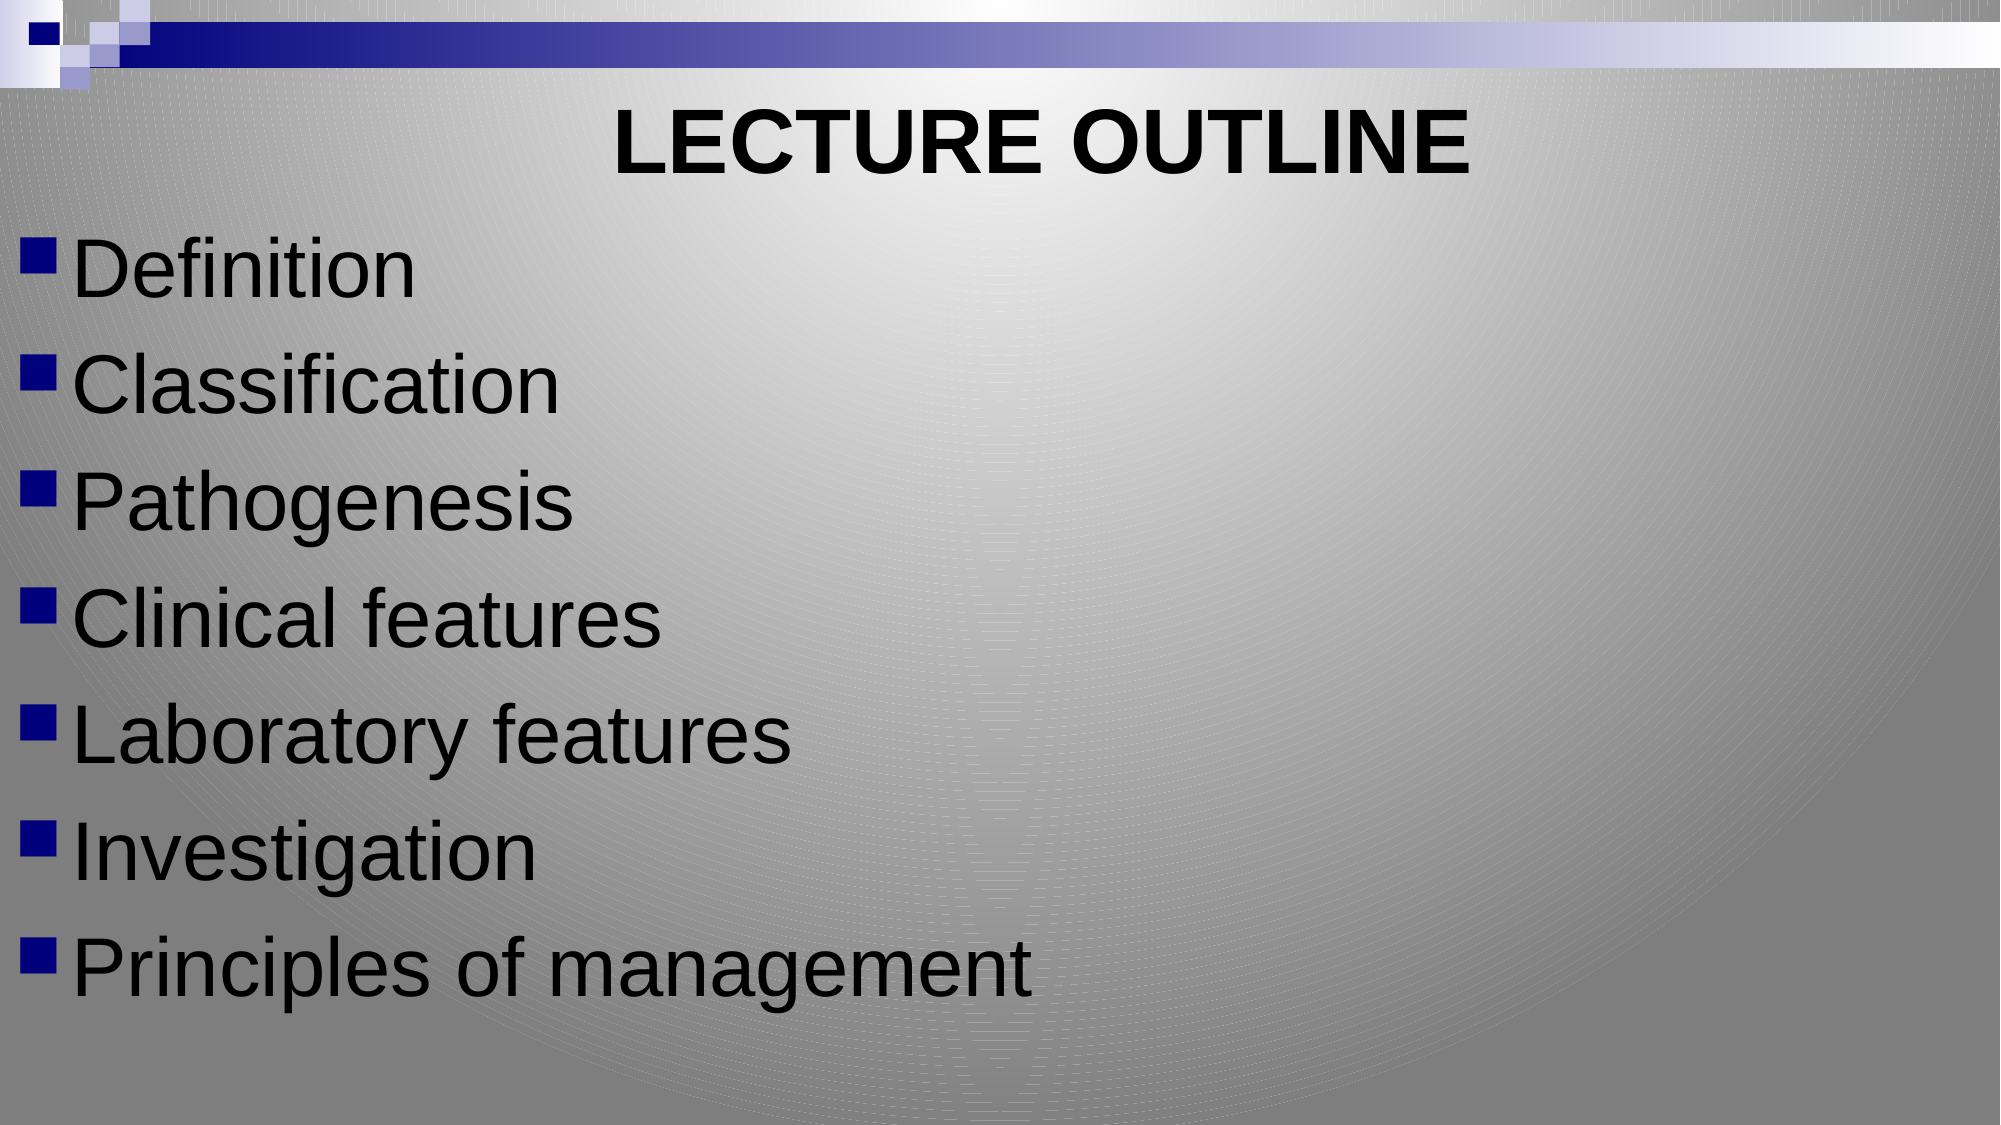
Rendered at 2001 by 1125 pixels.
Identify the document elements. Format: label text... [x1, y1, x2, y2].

title LECTURE OUTLINE [85, 66, 2000, 206]
list Definition Classification Pathogenesis Clinical features Laboratory features Investigation Principles of management [0, 206, 2000, 1125]
